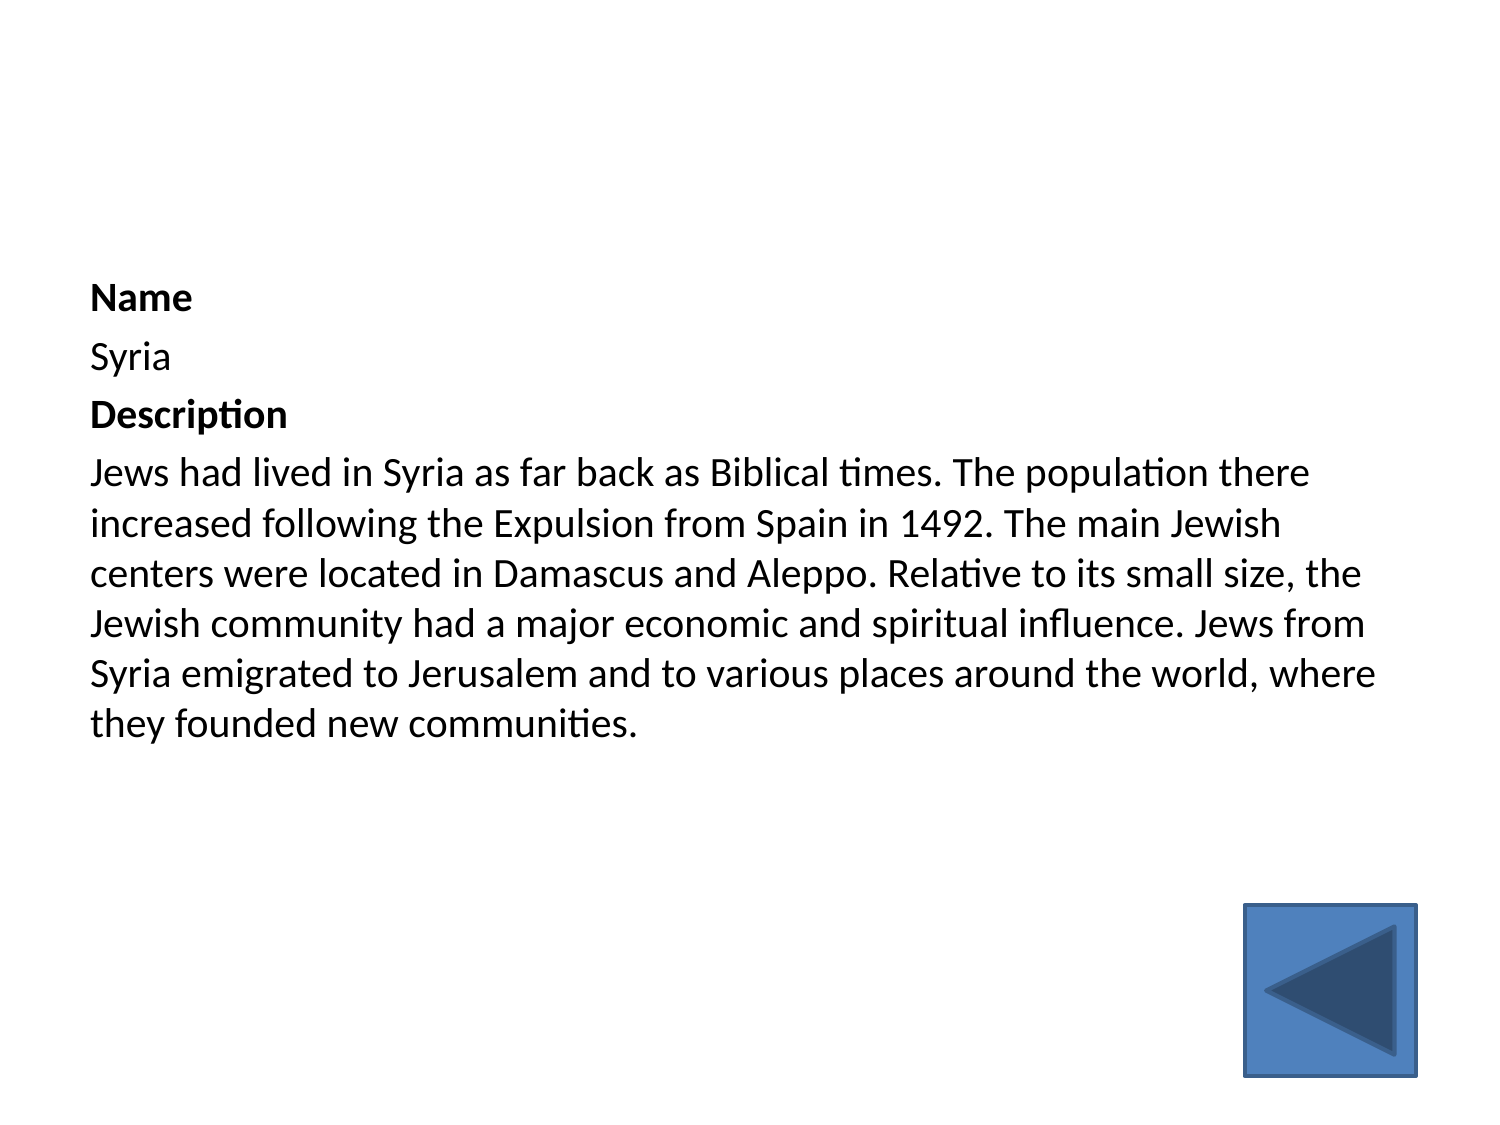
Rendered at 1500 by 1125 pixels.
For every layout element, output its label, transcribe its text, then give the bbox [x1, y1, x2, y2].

text_box [1243, 903, 1418, 1078]
list Name Syria Description Jews had lived in Syria as far back as Biblical times. The population there increased following the Expulsion from Spain in 1492. The main Jewish centers were located in Damascus and Aleppo. Relative to its small size, the Jewish community had a major economic and spiritual influence. Jews from Syria emigrated to Jerusalem and to various places around the world, where they founded new communities. [75, 262, 1425, 1005]
